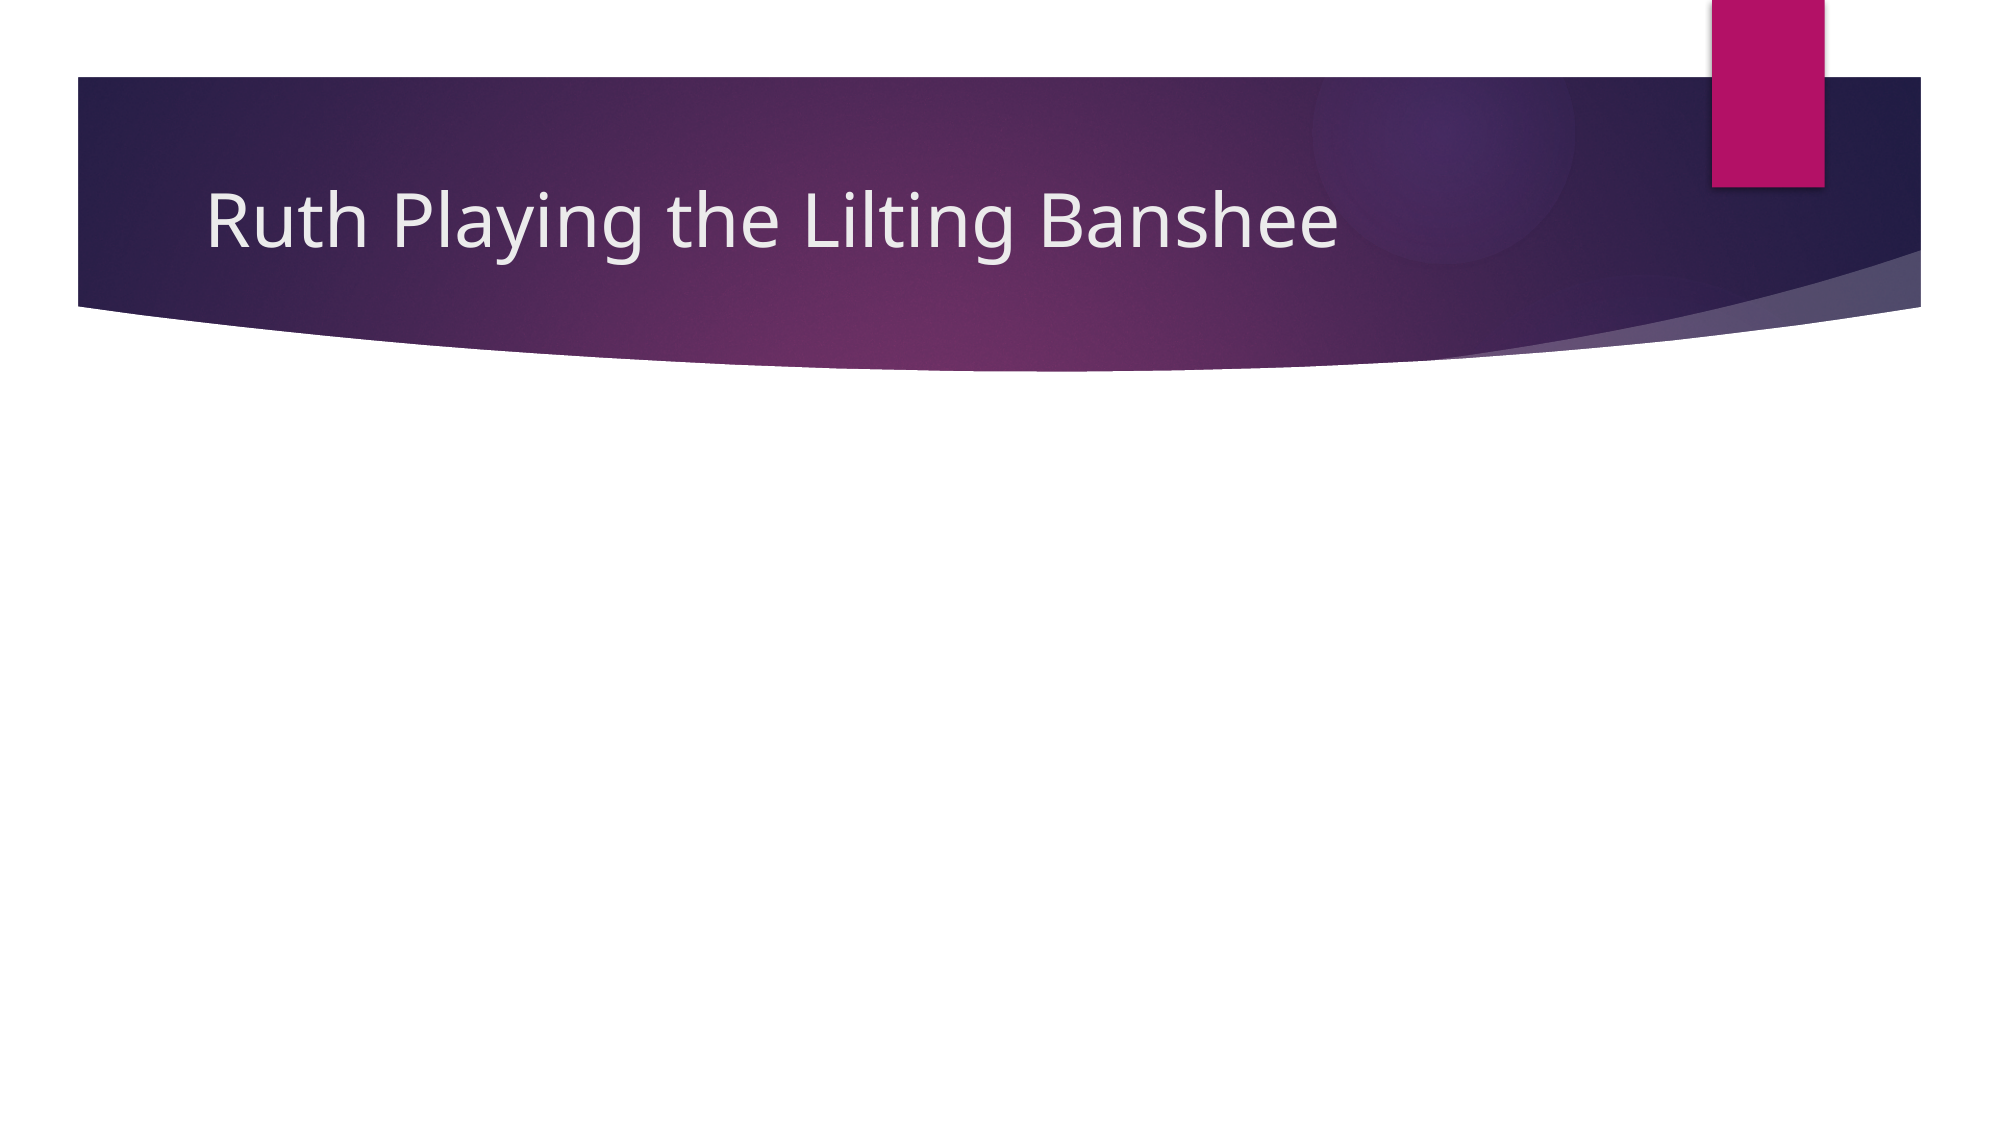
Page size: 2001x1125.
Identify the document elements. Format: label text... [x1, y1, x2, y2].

title Ruth Playing the Lilting Banshee [189, 159, 1627, 276]
